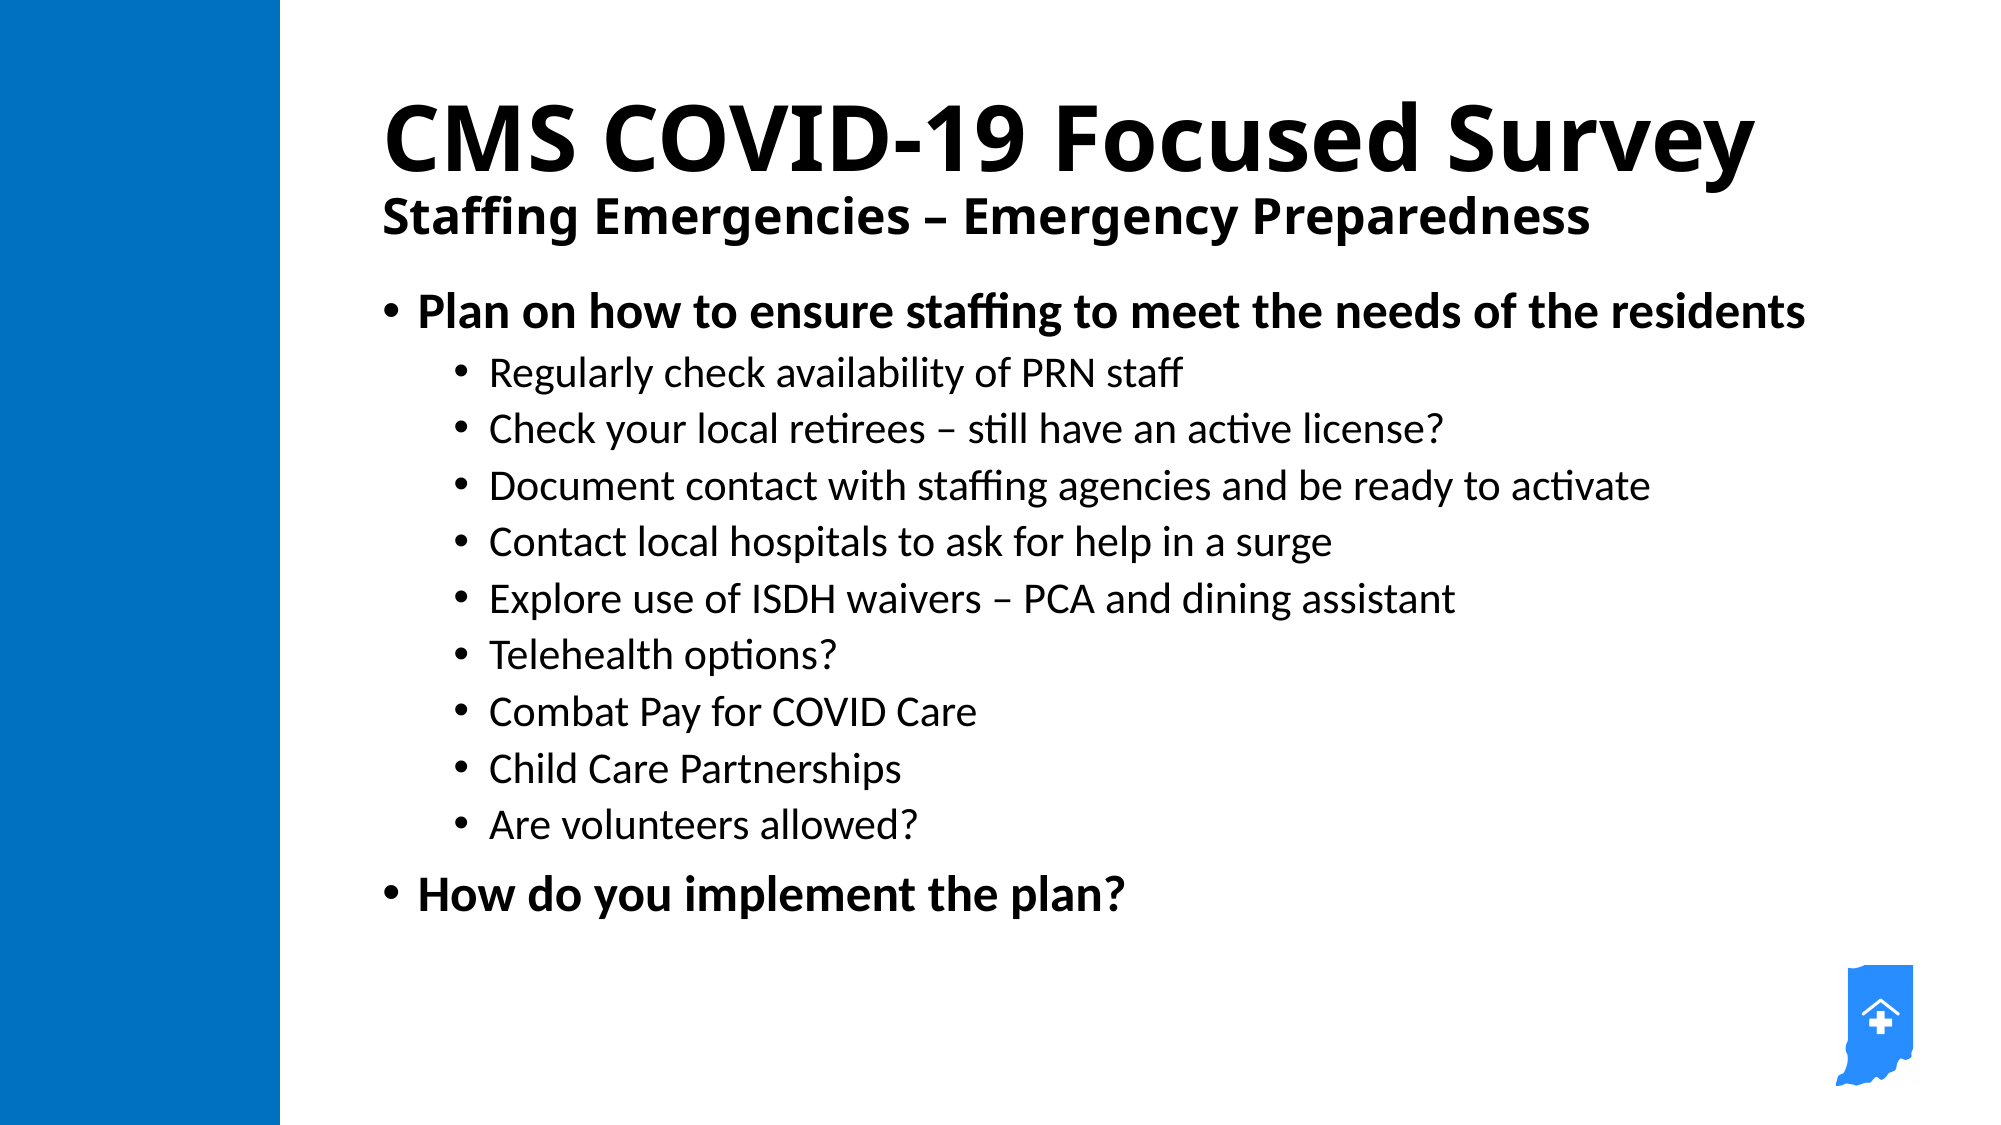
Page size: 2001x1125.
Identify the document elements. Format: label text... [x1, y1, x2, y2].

picture [1835, 965, 1925, 1086]
title CMS COVID-19 Focused Survey Staffing Emergencies – Emergency Preparedness [367, 59, 1863, 278]
text_box [0, 0, 280, 1125]
list Plan on how to ensure staffing to meet the needs of the residents Regularly check availability of PRN staff Check your local retirees – still have an active license? Document contact with staffing agencies and be ready to activate Contact local hospitals to ask for help in a surge Explore use of ISDH waivers – PCA and dining assistant Telehealth options? Combat Pay for COVID Care Child Care Partnerships Are volunteers allowed? How do you implement the plan? [367, 277, 1836, 992]
